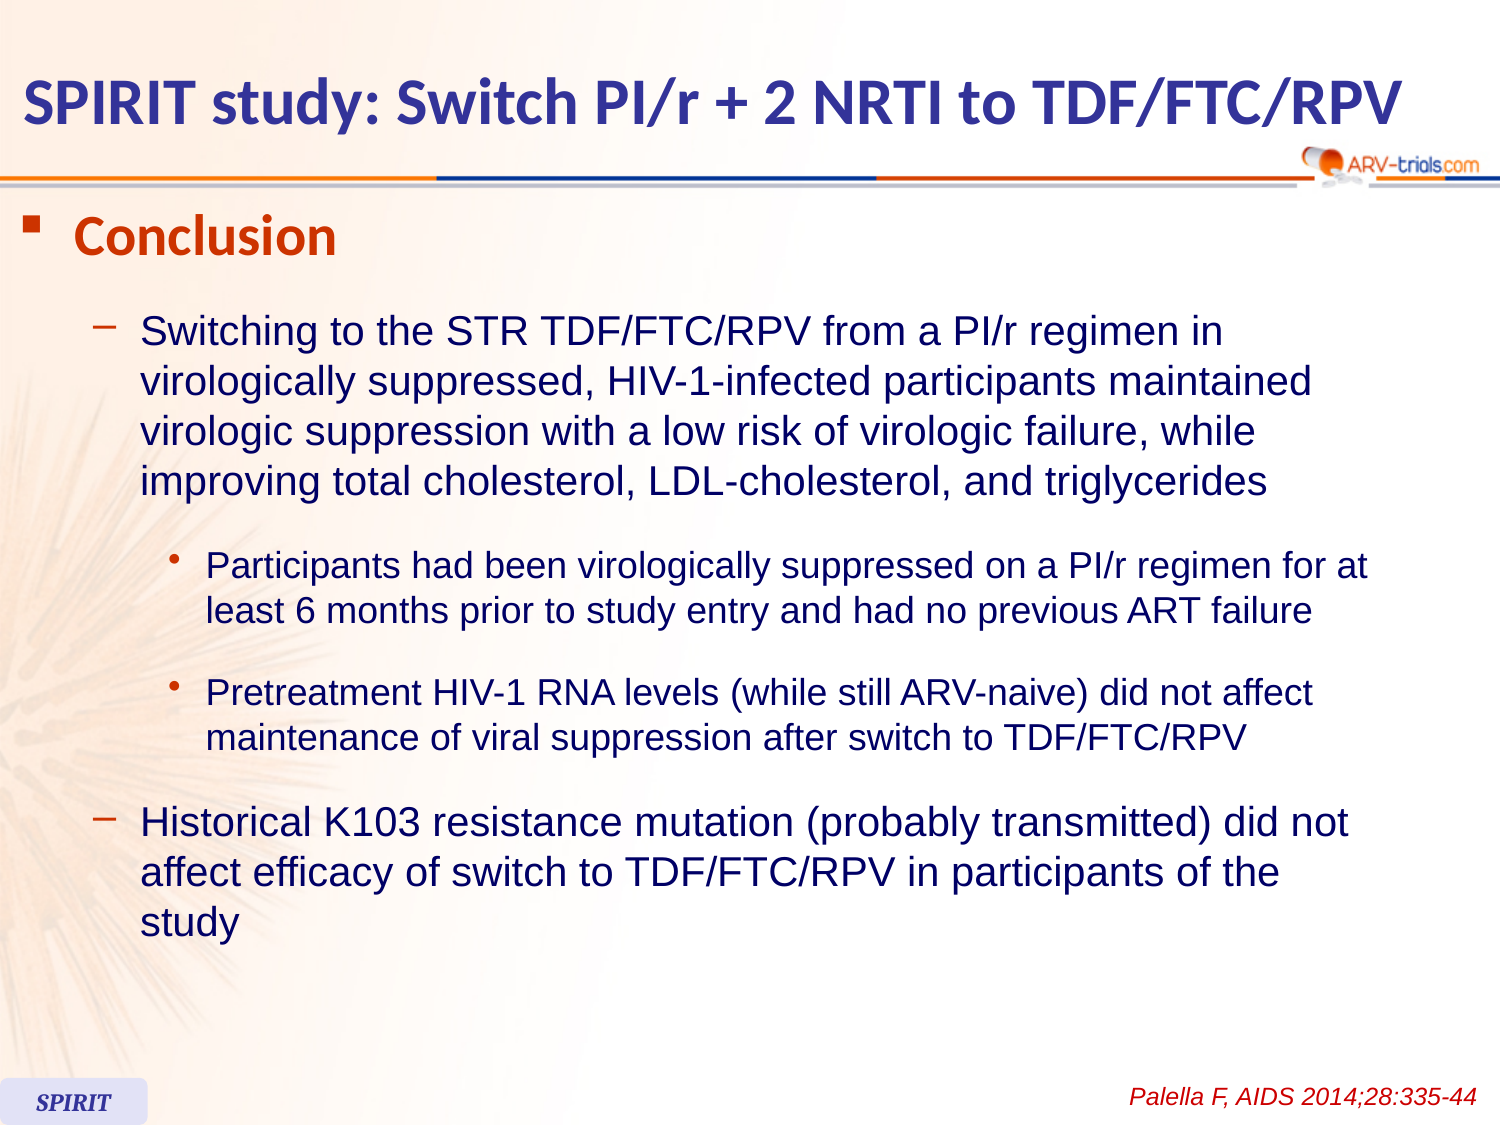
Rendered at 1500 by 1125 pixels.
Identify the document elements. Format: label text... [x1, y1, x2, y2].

text_box SPIRIT study: Switch PI/r + 2 NRTI to TDF/FTC/RPV [8, 7, 1500, 189]
text_box Palella F, AIDS 2014;28:335-44 [967, 1073, 1493, 1118]
text_box SPIRIT [0, 1077, 148, 1125]
list Conclusion Switching to the STR TDF/FTC/RPV from a PI/r regimen in virologically suppressed, HIV-1-infected participants maintained virologic suppression with a low risk of virologic failure, while improving total cholesterol, LDL-cholesterol, and triglycerides Participants had been virologically suppressed on a PI/r regimen for at least 6 months prior to study entry and had no previous ART failure Pretreatment HIV-1 RNA levels (while still ARV-naive) did not affect maintenance of viral suppression after switch to TDF/FTC/RPV Historical K103 resistance mutation (probably transmitted) did not affect efficacy of switch to TDF/FTC/RPV in participants of the study [2, 189, 1407, 1060]
picture [0, 0, 1500, 1125]
